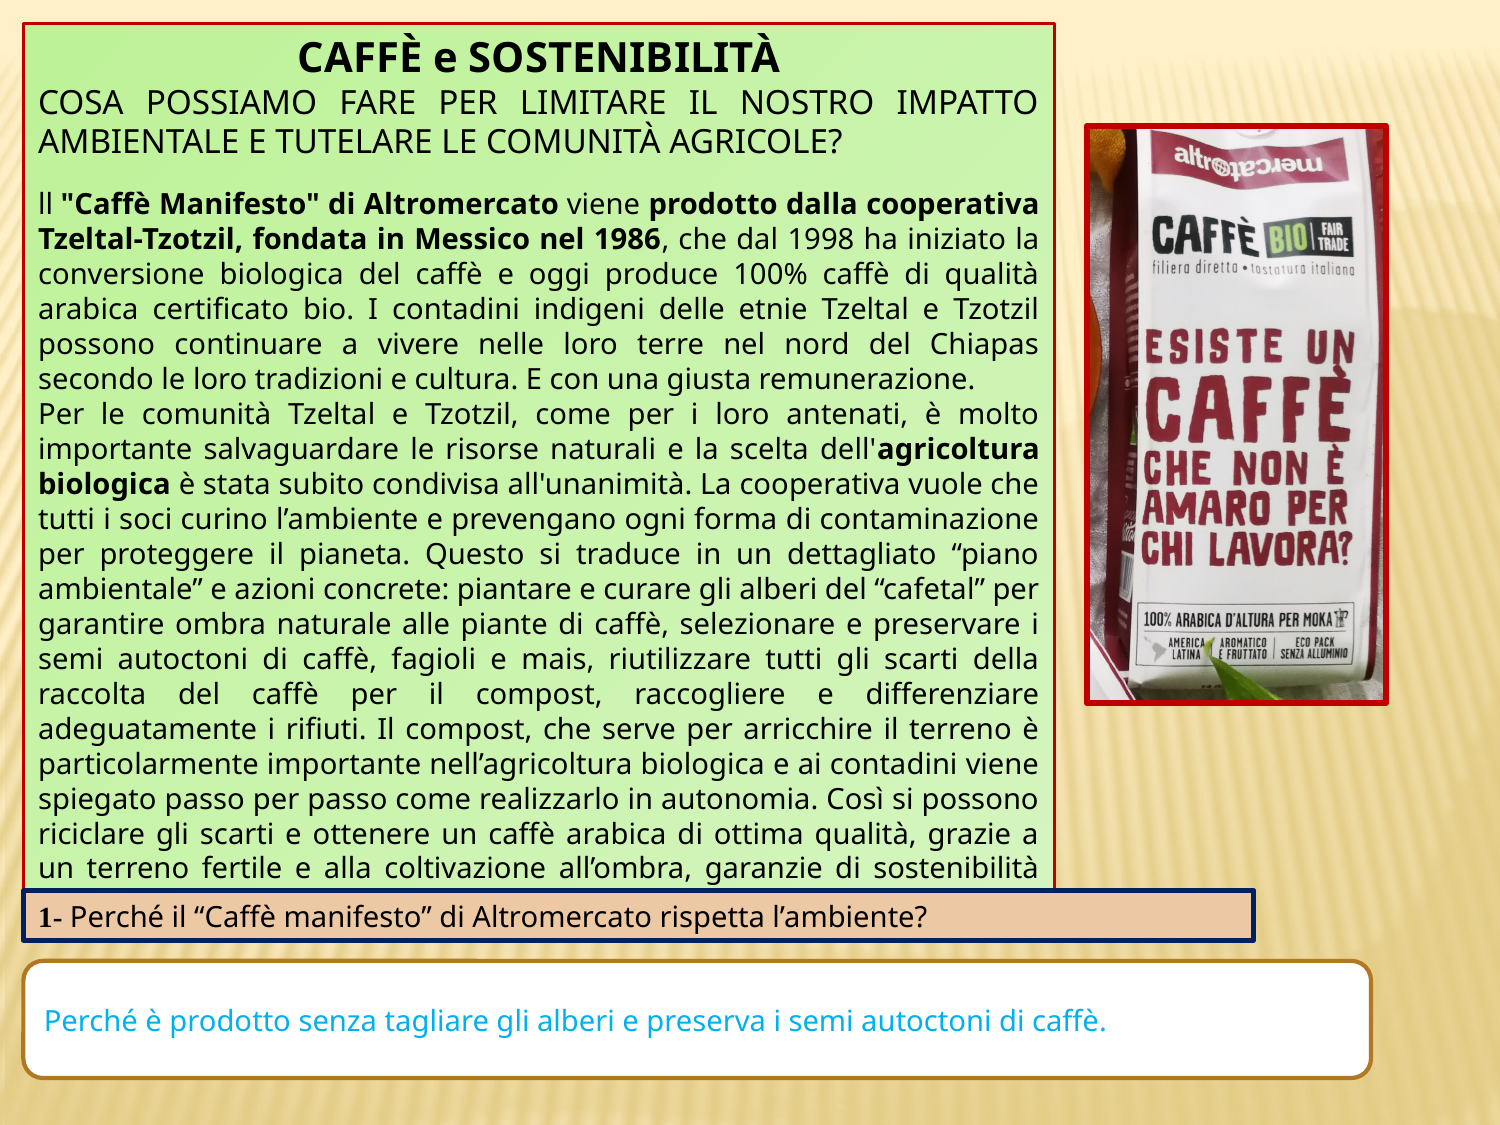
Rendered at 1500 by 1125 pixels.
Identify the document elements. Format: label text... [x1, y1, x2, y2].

text_box Perché è prodotto senza tagliare gli alberi e preserva i semi autoctoni di caffè. [21, 958, 1374, 1081]
text_box 1- Perché il “Caffè manifesto” di Altromercato rispetta l’ambiente? [23, 890, 1254, 941]
picture [1089, 128, 1384, 701]
text_box CAFFÈ e SOSTENIBILITÀ COSA POSSIAMO FARE PER LIMITARE IL NOSTRO IMPATTO AMBIENTALE E TUTELARE LE COMUNITÀ AGRICOLE? ll "Caffè Manifesto" di Altromercato viene prodotto dalla cooperativa Tzeltal-Tzotzil, fondata in Messico nel 1986, che dal 1998 ha iniziato la conversione biologica del caffè e oggi produce 100% caffè di qualità arabica certificato bio. I contadini indigeni delle etnie Tzeltal e Tzotzil possono continuare a vivere nelle loro terre nel nord del Chiapas secondo le loro tradizioni e cultura. E con una giusta remunerazione. Per le comunità Tzeltal e Tzotzil, come per i loro antenati, è molto importante salvaguardare le risorse naturali e la scelta dell'agricoltura biologica è stata subito condivisa all'unanimità. La cooperativa vuole che tutti i soci curino l’ambiente e prevengano ogni forma di contaminazione per proteggere il pianeta. Questo si traduce in un dettagliato “piano ambientale” e azioni concrete: piantare e curare gli alberi del “cafetal” per garantire ombra naturale alle piante di caffè, selezionare e preservare i semi autoctoni di caffè, fagioli e mais, riutilizzare tutti gli scarti della raccolta del caffè per il compost, raccogliere e differenziare adeguatamente i rifiuti. Il compost, che serve per arricchire il terreno è particolarmente importante nell’agricoltura biologica e ai contadini viene spiegato passo per passo come realizzarlo in autonomia. Così si possono riciclare gli scarti e ottenere un caffè arabica di ottima qualità, grazie a un terreno fertile e alla coltivazione all’ombra, garanzie di sostenibilità ora e in futuro. [23, 23, 1055, 890]
